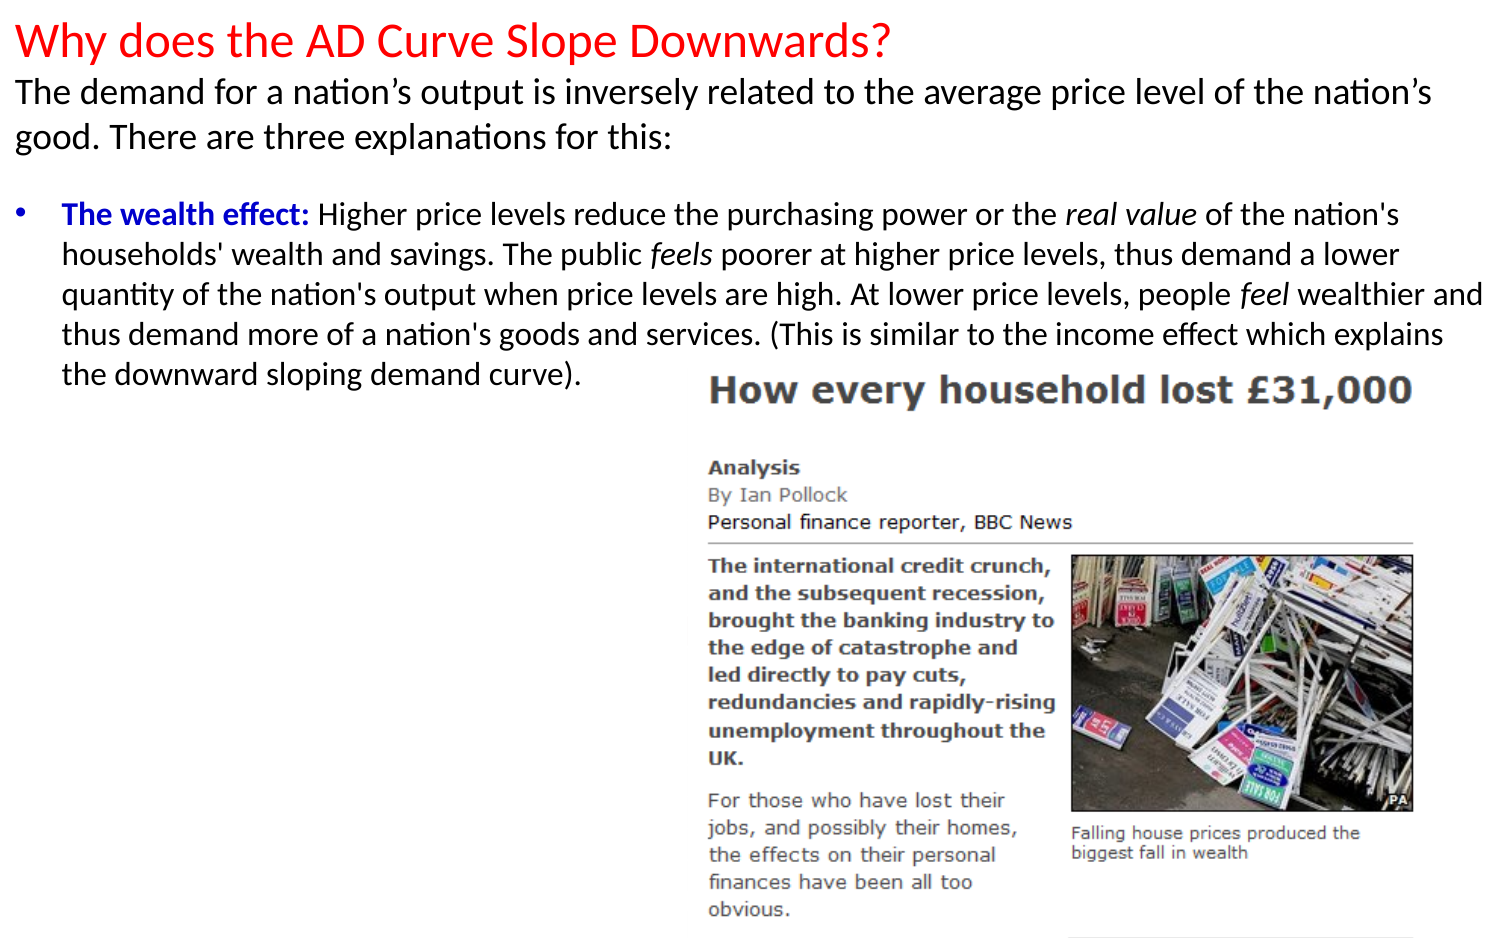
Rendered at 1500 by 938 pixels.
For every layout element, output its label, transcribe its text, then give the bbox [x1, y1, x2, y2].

picture [687, 368, 1426, 938]
text_box Why does the AD Curve Slope Downwards? The demand for a nation’s output is inversely related to the average price level of the nation’s good. There are three explanations for this: The wealth effect: Higher price levels reduce the purchasing power or the real value of the nation's households' wealth and savings. The public feels poorer at higher price levels, thus demand a lower quantity of the nation's output when price levels are high. At lower price levels, people feel wealthier and thus demand more of a nation's goods and services. (This is similar to the income effect which explains the downward sloping demand curve). [0, 0, 1500, 400]
